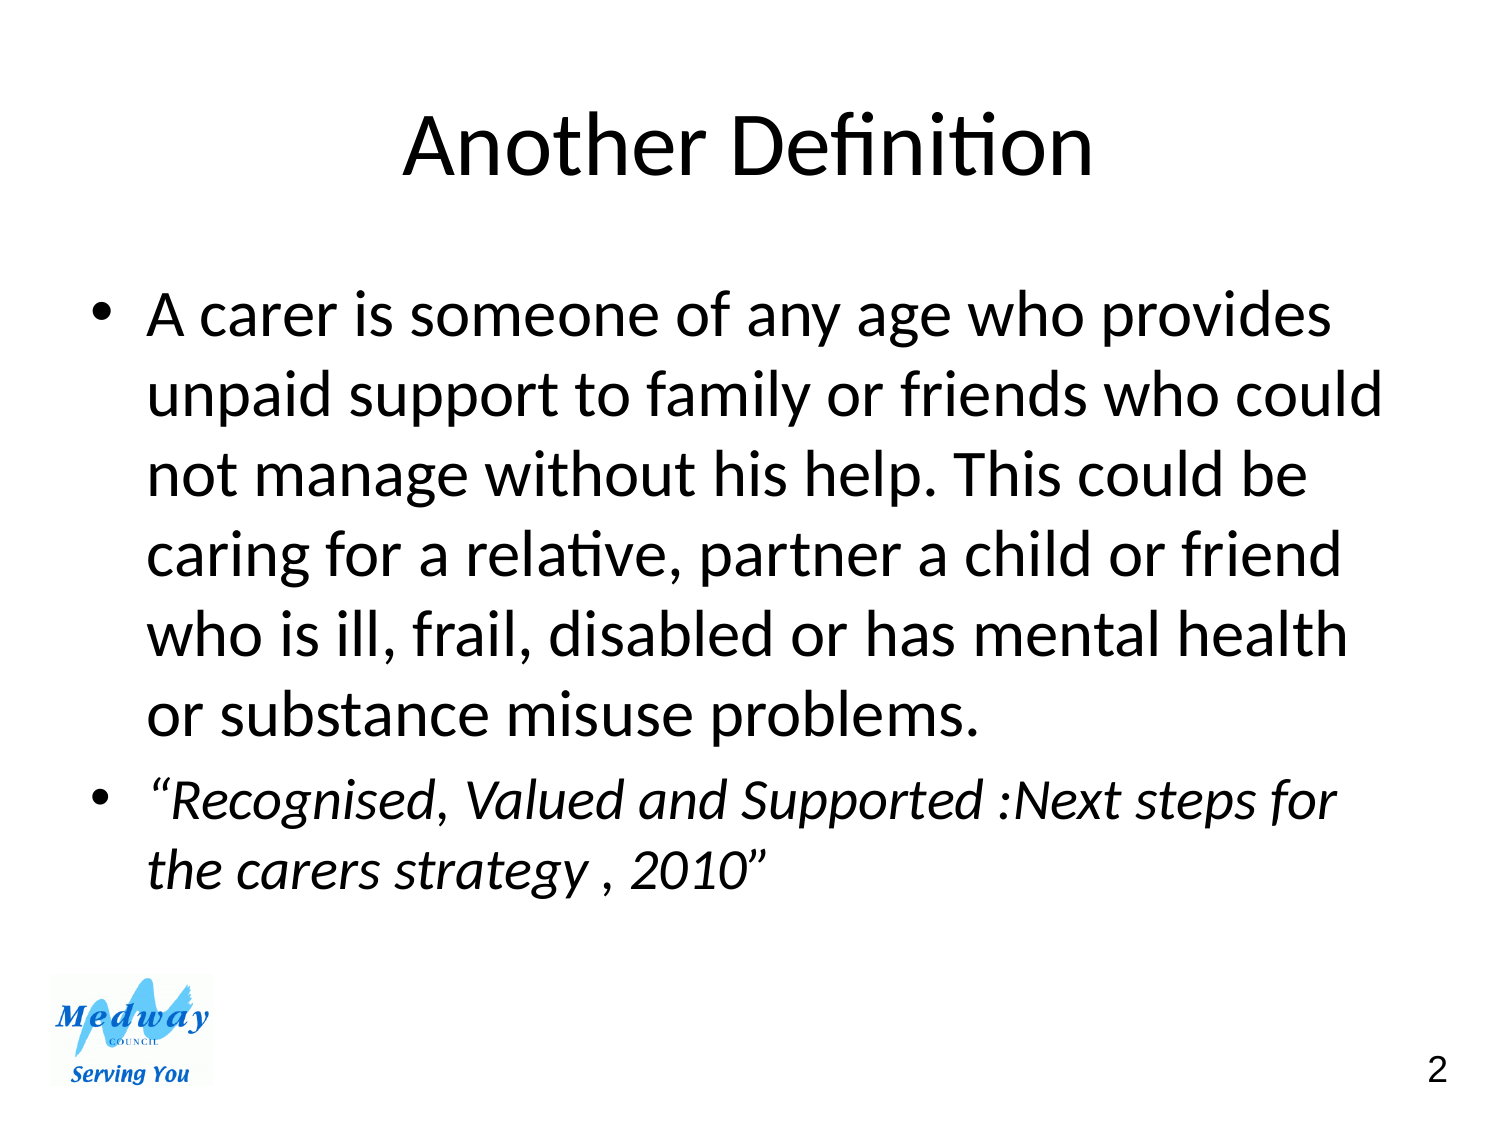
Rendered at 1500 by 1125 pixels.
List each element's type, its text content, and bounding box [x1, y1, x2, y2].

list A carer is someone of any age who provides unpaid support to family or friends who could not manage without his help. This could be caring for a relative, partner a child or friend who is ill, frail, disabled or has mental health or substance misuse problems. “Recognised, Valued and Supported :Next steps for the carers strategy , 2010” [75, 262, 1425, 1005]
picture [49, 974, 213, 1086]
title Another Definition [75, 45, 1425, 233]
text_box 2 [1412, 1037, 1463, 1098]
